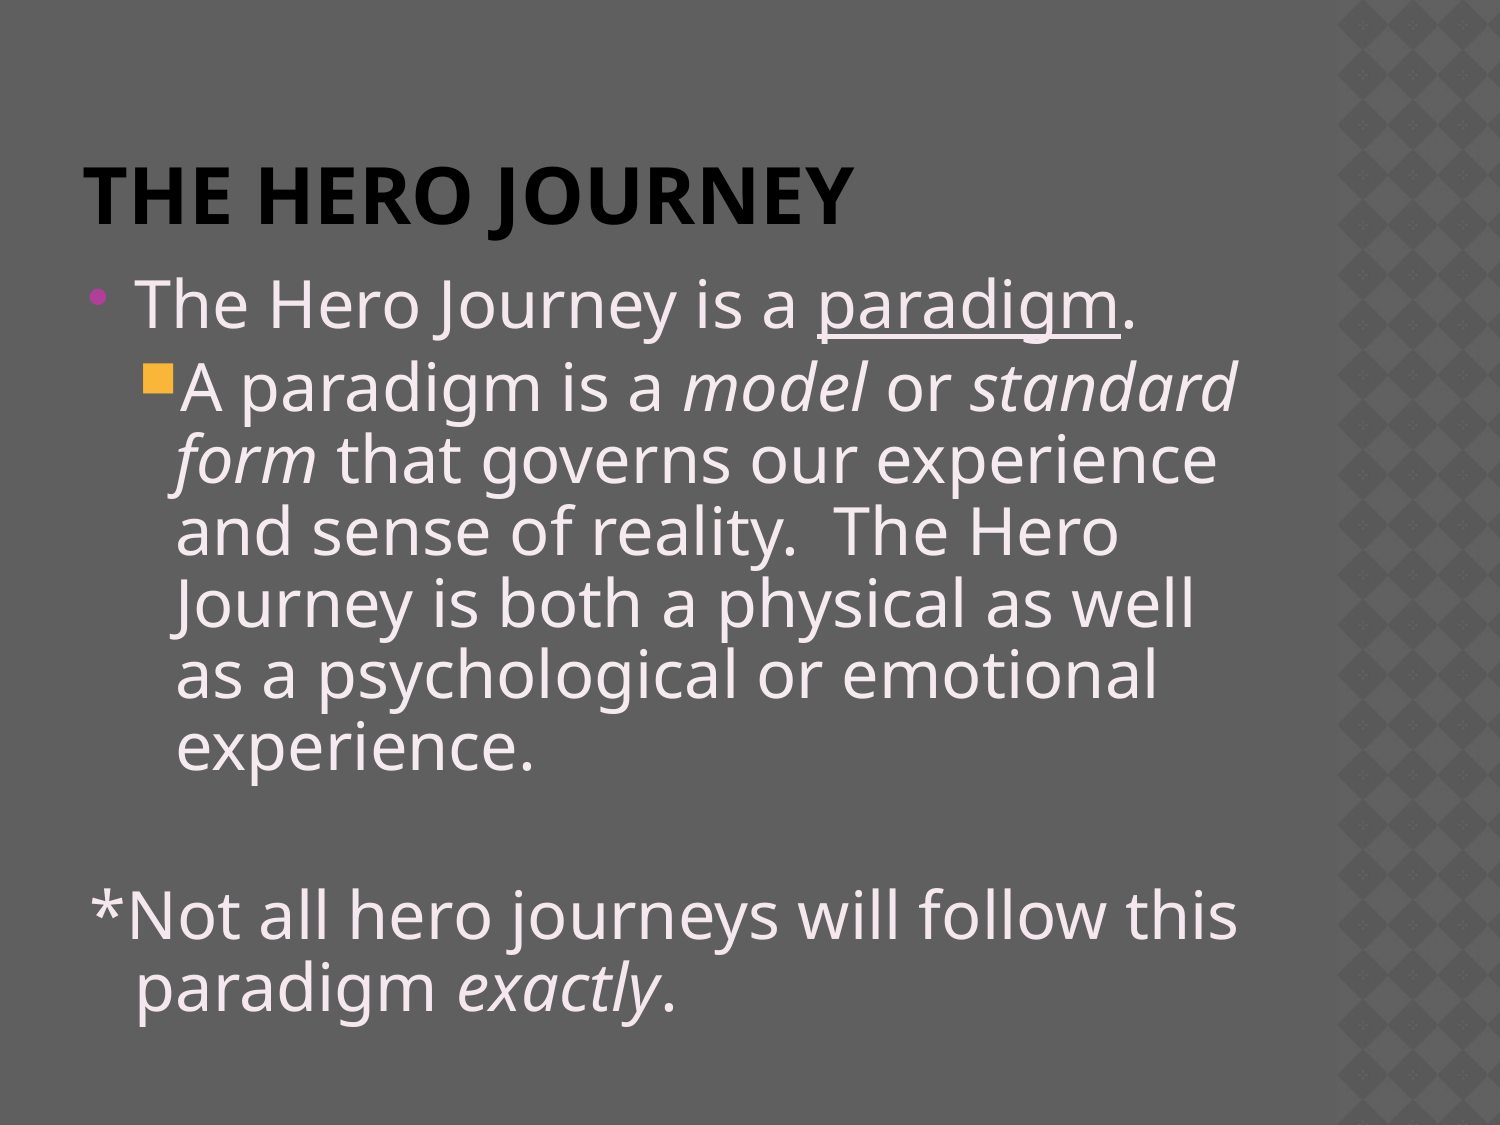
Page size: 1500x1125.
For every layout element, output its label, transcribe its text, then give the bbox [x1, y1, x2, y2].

title The Hero Journey [75, 52, 1263, 240]
list The Hero Journey is a paradigm. A paradigm is a model or standard form that governs our experience and sense of reality. The Hero Journey is both a physical as well as a psychological or emotional experience. *Not all hero journeys will follow this paradigm exactly. [75, 264, 1263, 1059]
